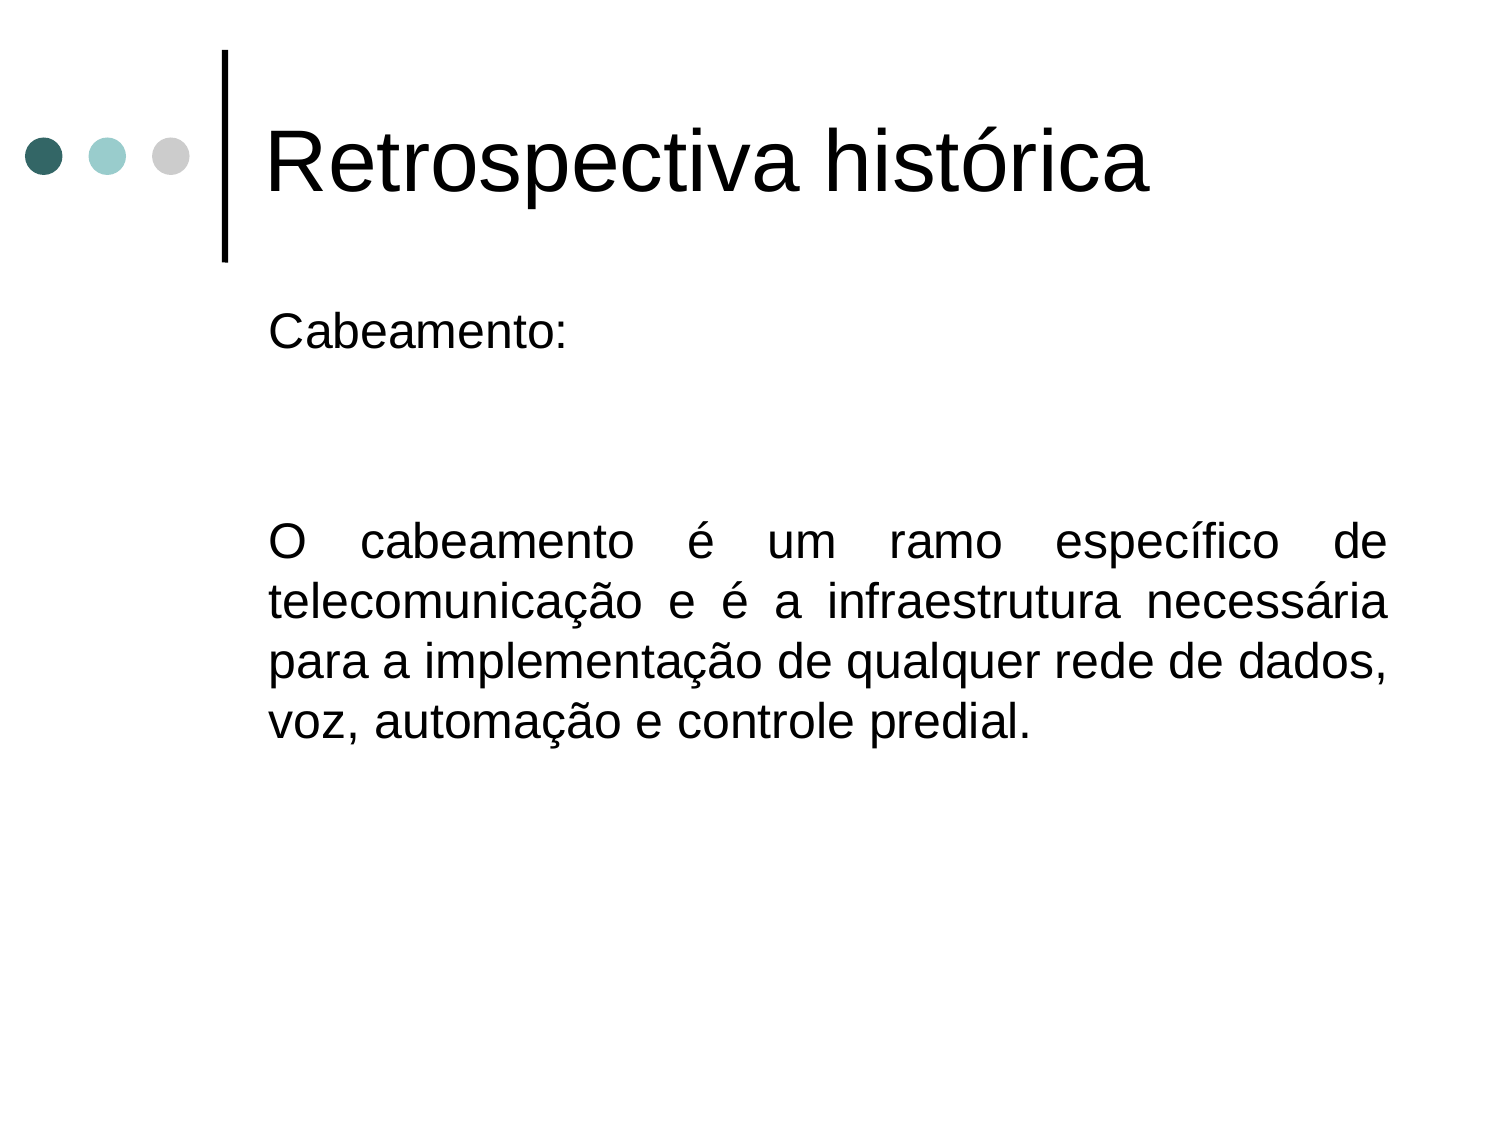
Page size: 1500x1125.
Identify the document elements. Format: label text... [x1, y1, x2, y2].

list Cabeamento: O cabeamento é um ramo específico de telecomunicação e é a infraestrutura necessária para a implementação de qualquer rede de dados, voz, automação e controle predial. [253, 290, 1404, 966]
title Retrospectiva histórica [249, 31, 1400, 282]
